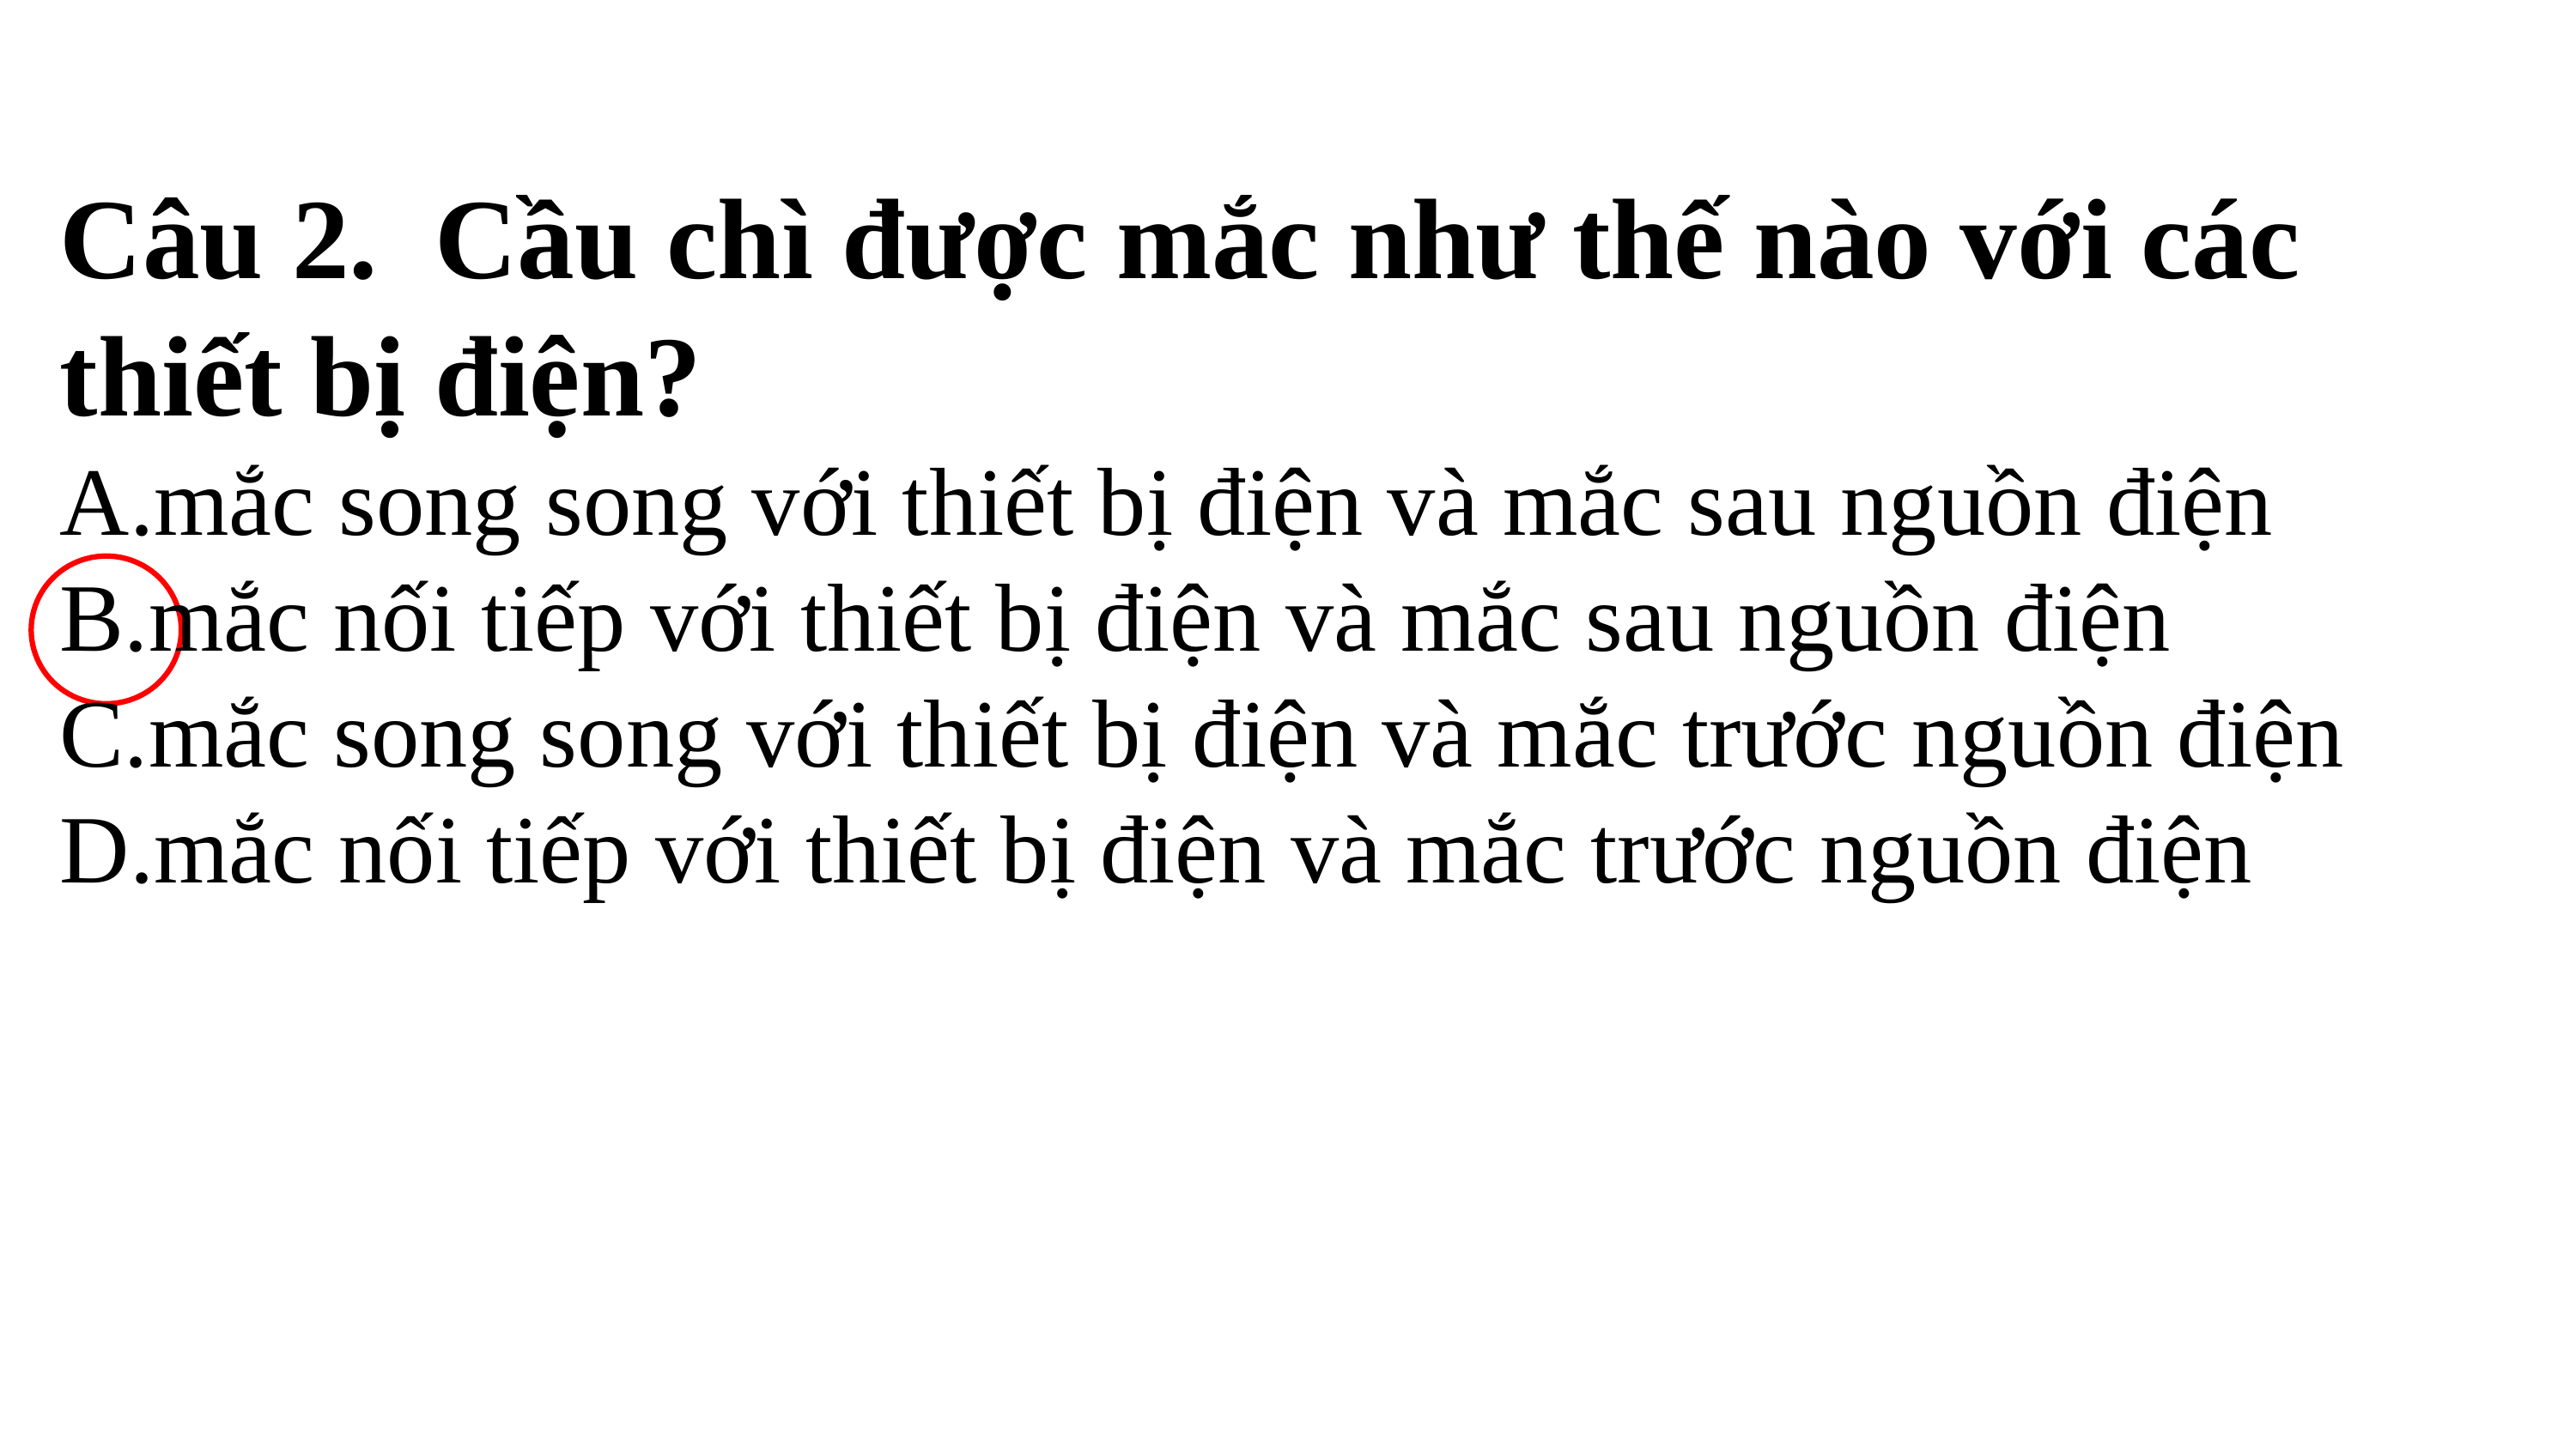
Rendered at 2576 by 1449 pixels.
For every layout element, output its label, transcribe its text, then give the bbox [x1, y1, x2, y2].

text_box Câu 2. Cầu chì được mắc như thế nào với các thiết bị điện? A.mắc song song với thiết bị điện và mắc sau nguồn điện B.mắc nối tiếp với thiết bị điện và mắc sau nguồn điện C.mắc song song với thiết bị điện và mắc trước nguồn điện D.mắc nối tiếp với thiết bị điện và mắc trước nguồn điện [47, 157, 2393, 1046]
text_box [29, 581, 47, 679]
